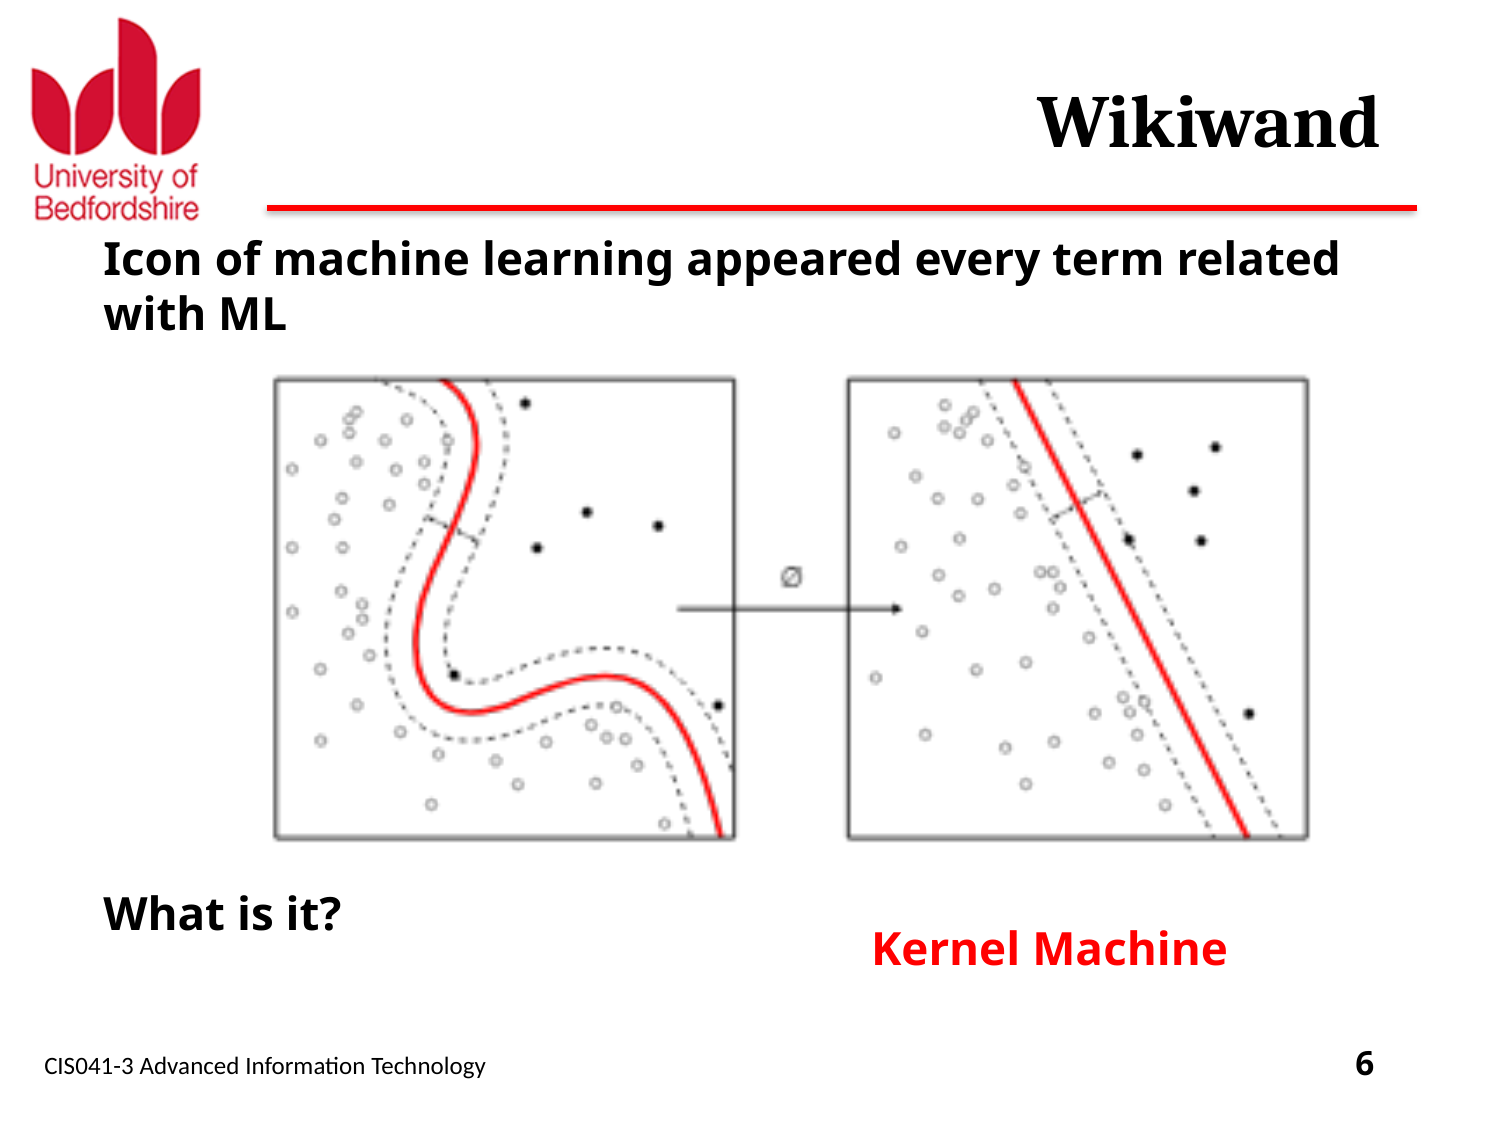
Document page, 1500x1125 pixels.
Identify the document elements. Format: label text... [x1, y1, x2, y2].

picture [0, 0, 237, 236]
title Wikiwand [262, 61, 1413, 174]
text_box What is it? [88, 877, 1447, 948]
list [271, 373, 1315, 847]
footer CIS041-3 Advanced Information Technology [29, 1035, 514, 1095]
text_box Icon of machine learning appeared every term related with ML [88, 222, 1447, 348]
text_box Kernel Machine [856, 912, 1282, 983]
